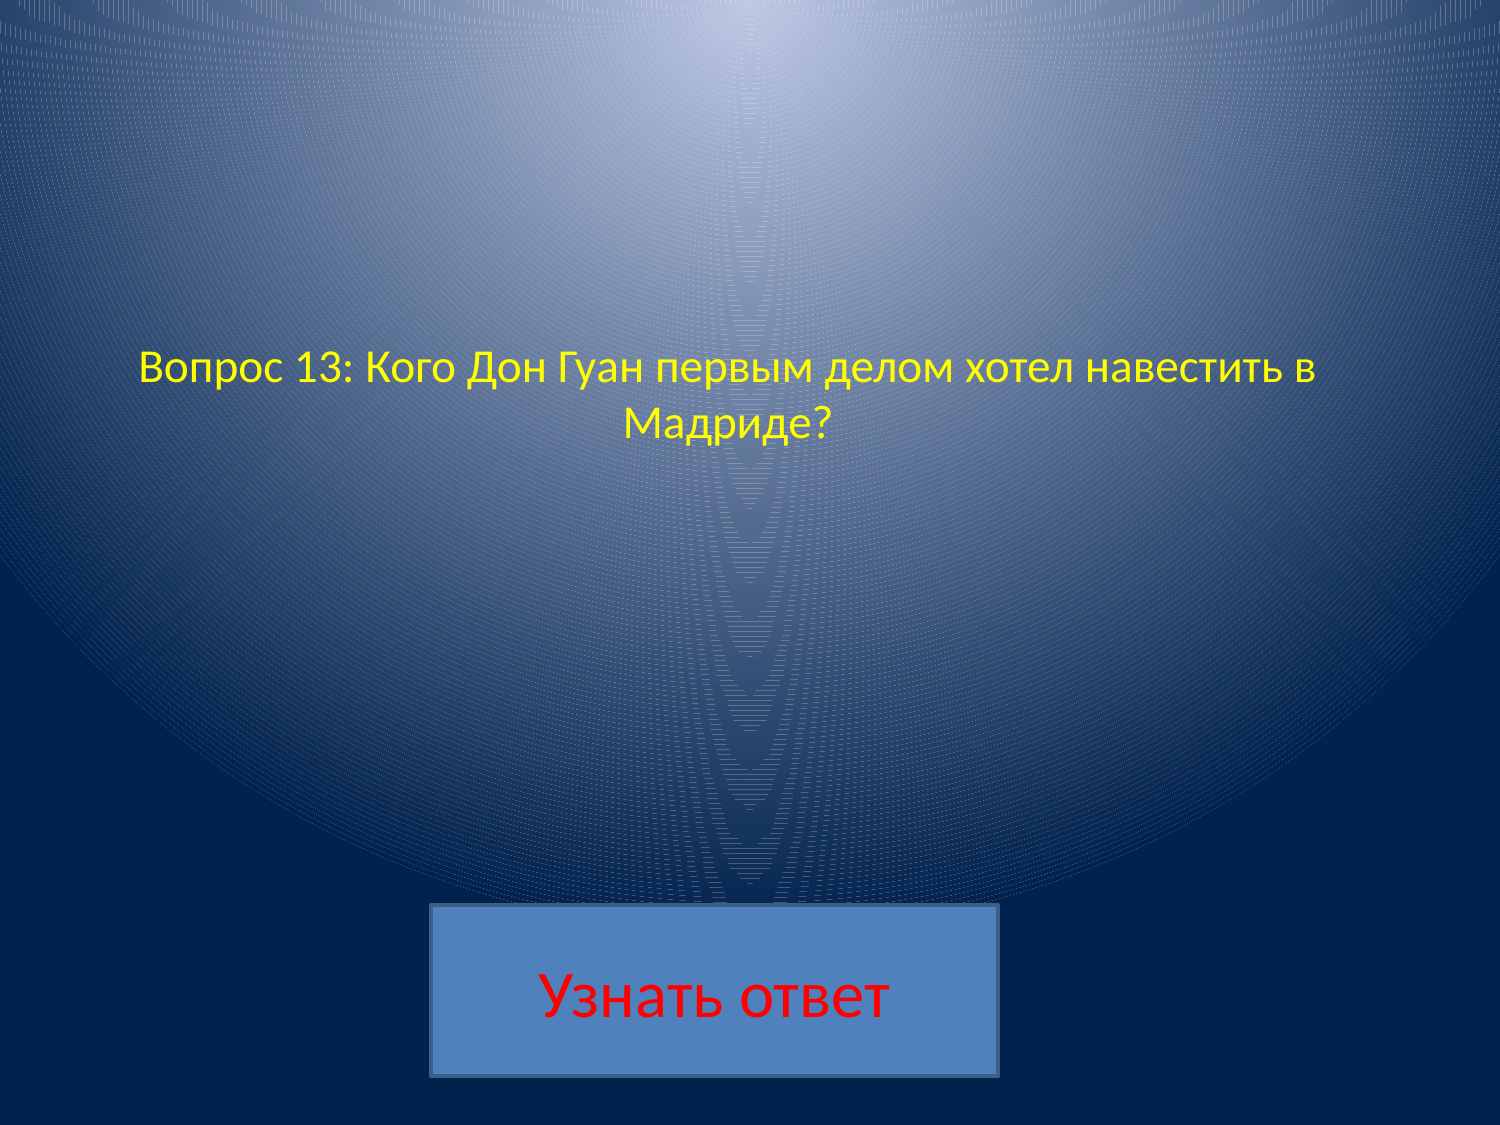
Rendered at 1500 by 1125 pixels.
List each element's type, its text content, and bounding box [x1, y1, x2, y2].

title Вопрос 13: Кого Дон Гуан первым делом хотел навестить в Мадриде? [53, 326, 1404, 514]
